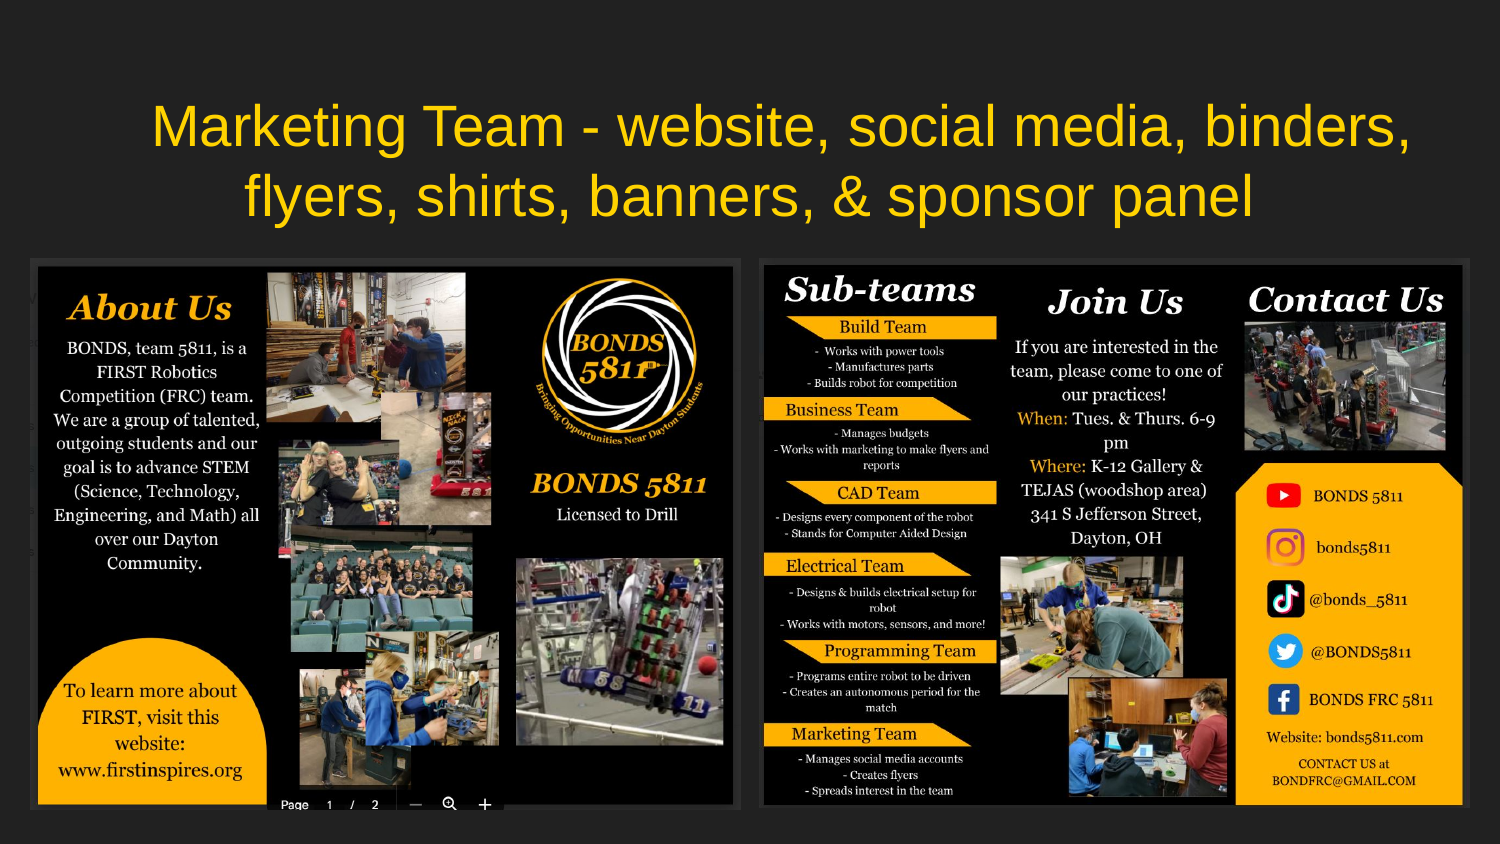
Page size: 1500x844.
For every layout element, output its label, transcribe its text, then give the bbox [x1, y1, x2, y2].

picture [29, 258, 741, 810]
title Marketing Team - website, social media, binders, flyers, shirts, banners, & sponsor panel [51, 72, 1449, 247]
picture [759, 258, 1471, 809]
